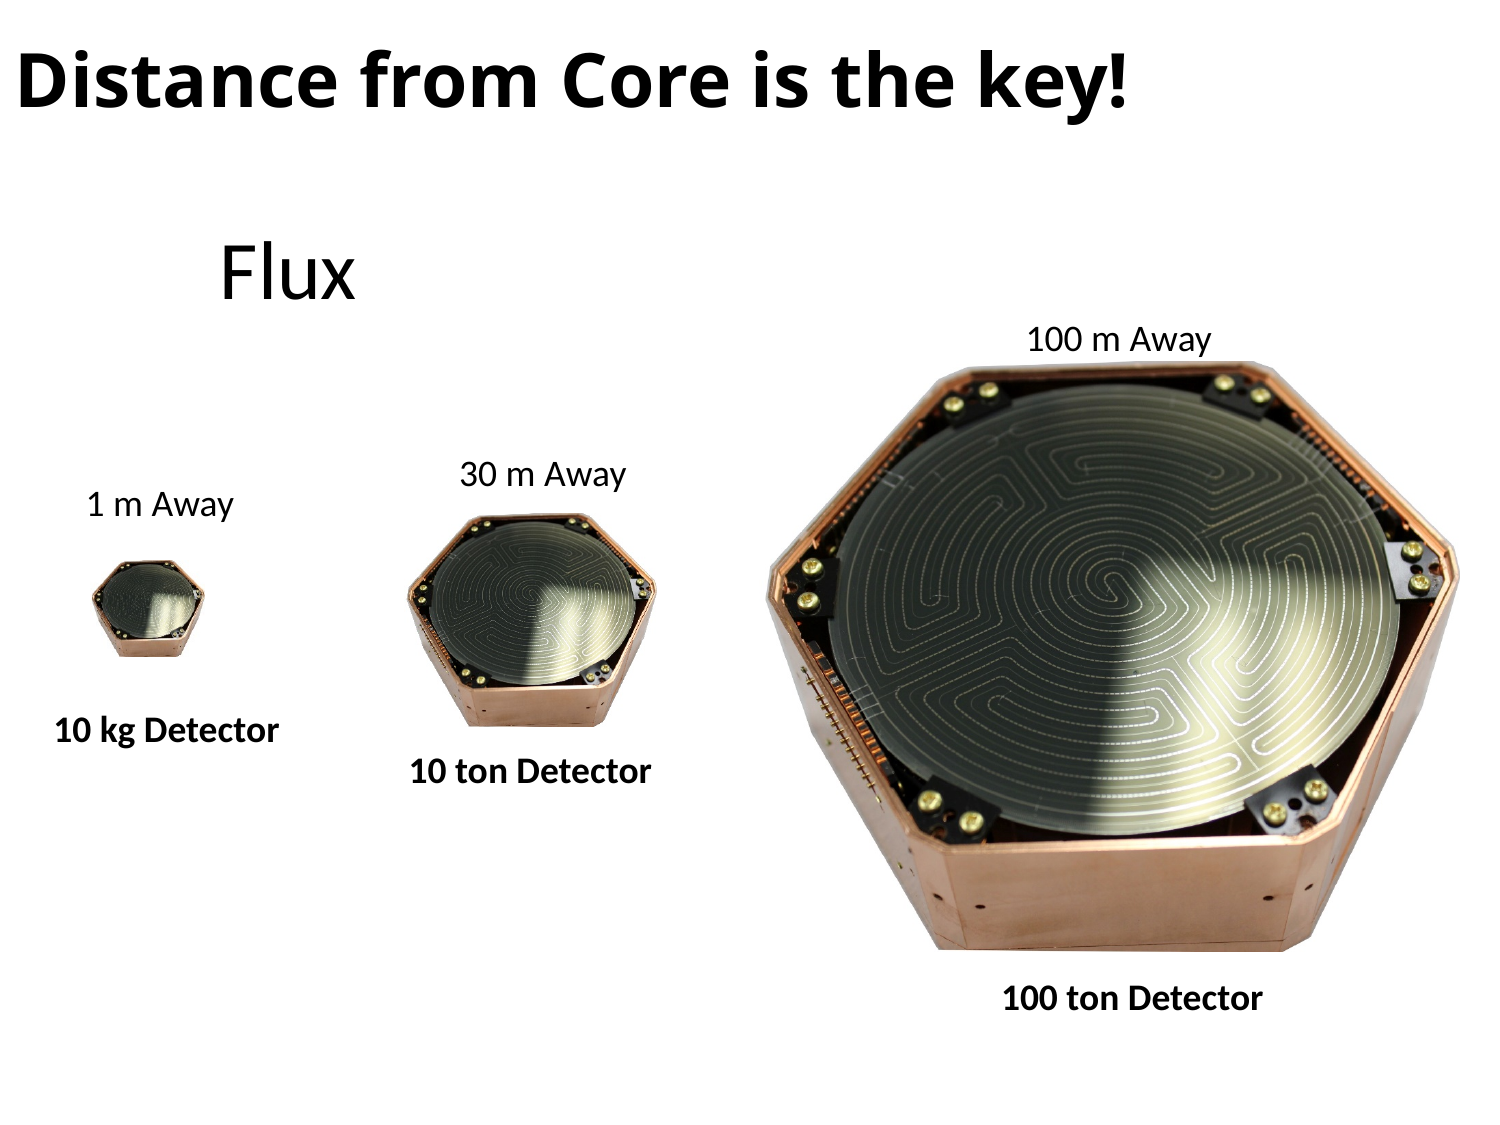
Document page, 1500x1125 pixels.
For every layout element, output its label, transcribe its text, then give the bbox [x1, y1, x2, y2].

text_box 100 ton Detector [986, 965, 1295, 1025]
text_box 1 m Away [70, 471, 259, 532]
text_box Distance from Core is the key! [0, 25, 1496, 130]
text_box 10 kg Detector [38, 697, 322, 757]
text_box 10 ton Detector [393, 738, 678, 799]
text_box 30 m Away [444, 441, 657, 502]
picture [404, 513, 658, 727]
text_box 100 m Away [1010, 306, 1247, 361]
picture [759, 361, 1460, 952]
picture [90, 559, 205, 657]
